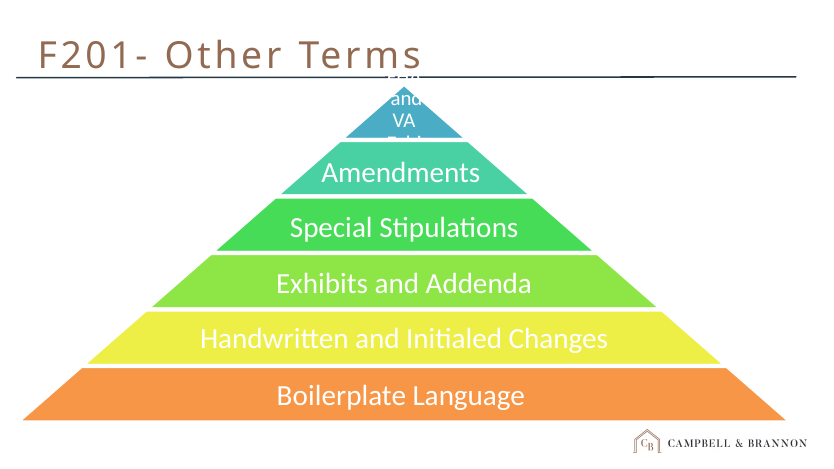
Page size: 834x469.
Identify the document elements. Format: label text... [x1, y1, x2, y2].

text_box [16, 83, 792, 423]
text_box F201- Other Terms [37, 34, 596, 76]
picture [633, 429, 807, 453]
